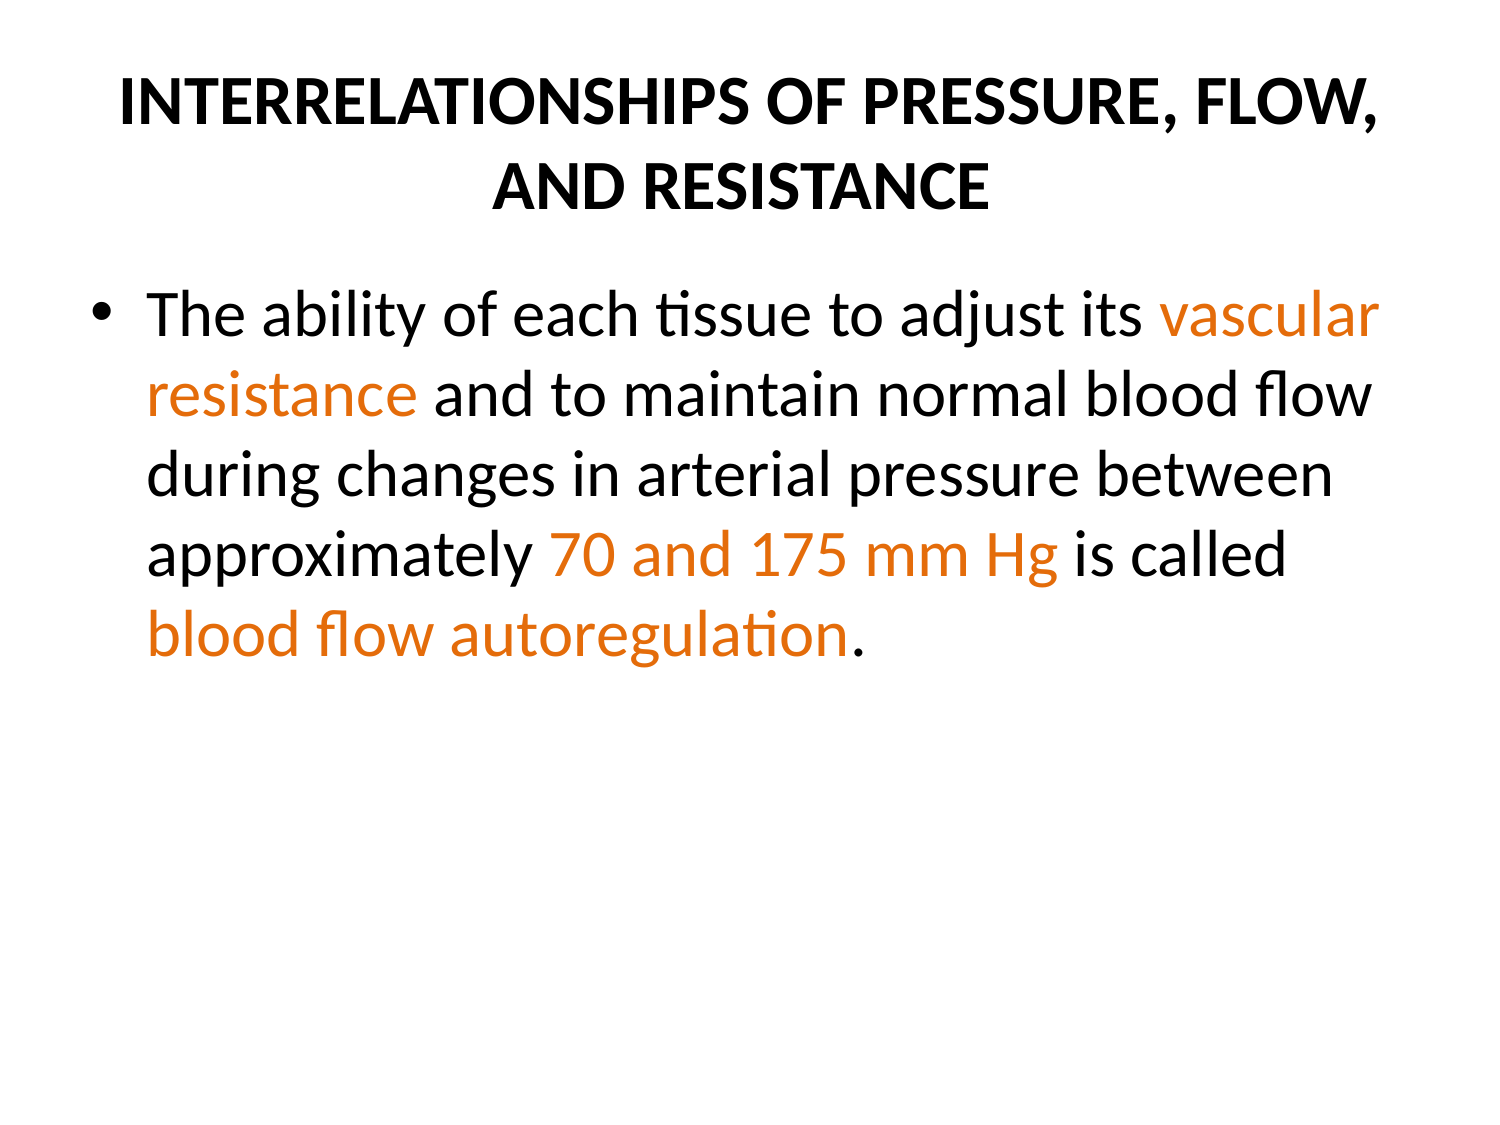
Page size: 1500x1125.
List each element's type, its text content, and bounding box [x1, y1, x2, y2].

title INTERRELATIONSHIPS OF PRESSURE, FLOW, AND RESISTANCE [75, 45, 1425, 233]
list The ability of each tissue to adjust its vascular resistance and to maintain normal blood flow during changes in arterial pressure between approximately 70 and 175 mm Hg is called blood flow autoregulation. [75, 262, 1425, 1005]
